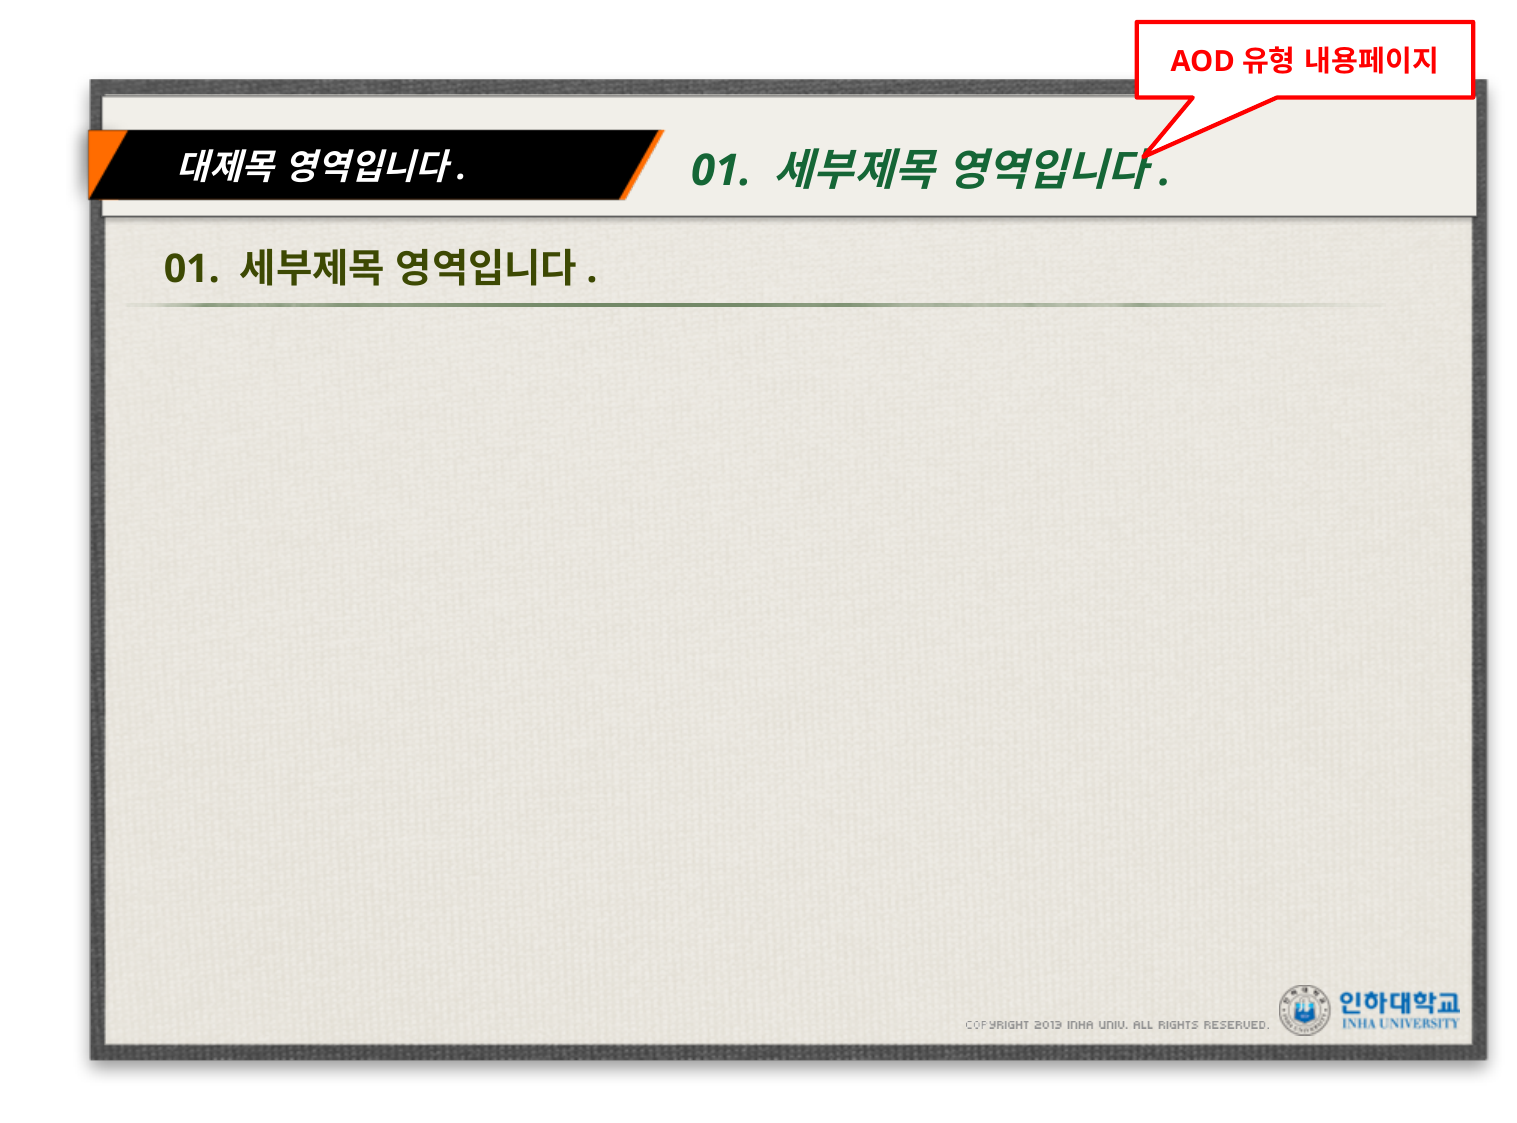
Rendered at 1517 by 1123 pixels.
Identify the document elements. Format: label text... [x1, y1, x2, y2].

picture [66, 95, 1481, 225]
picture [125, 299, 1386, 312]
text_box AOD유형 내용페이지 [1134, 19, 1476, 71]
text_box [73, 72, 1506, 1086]
